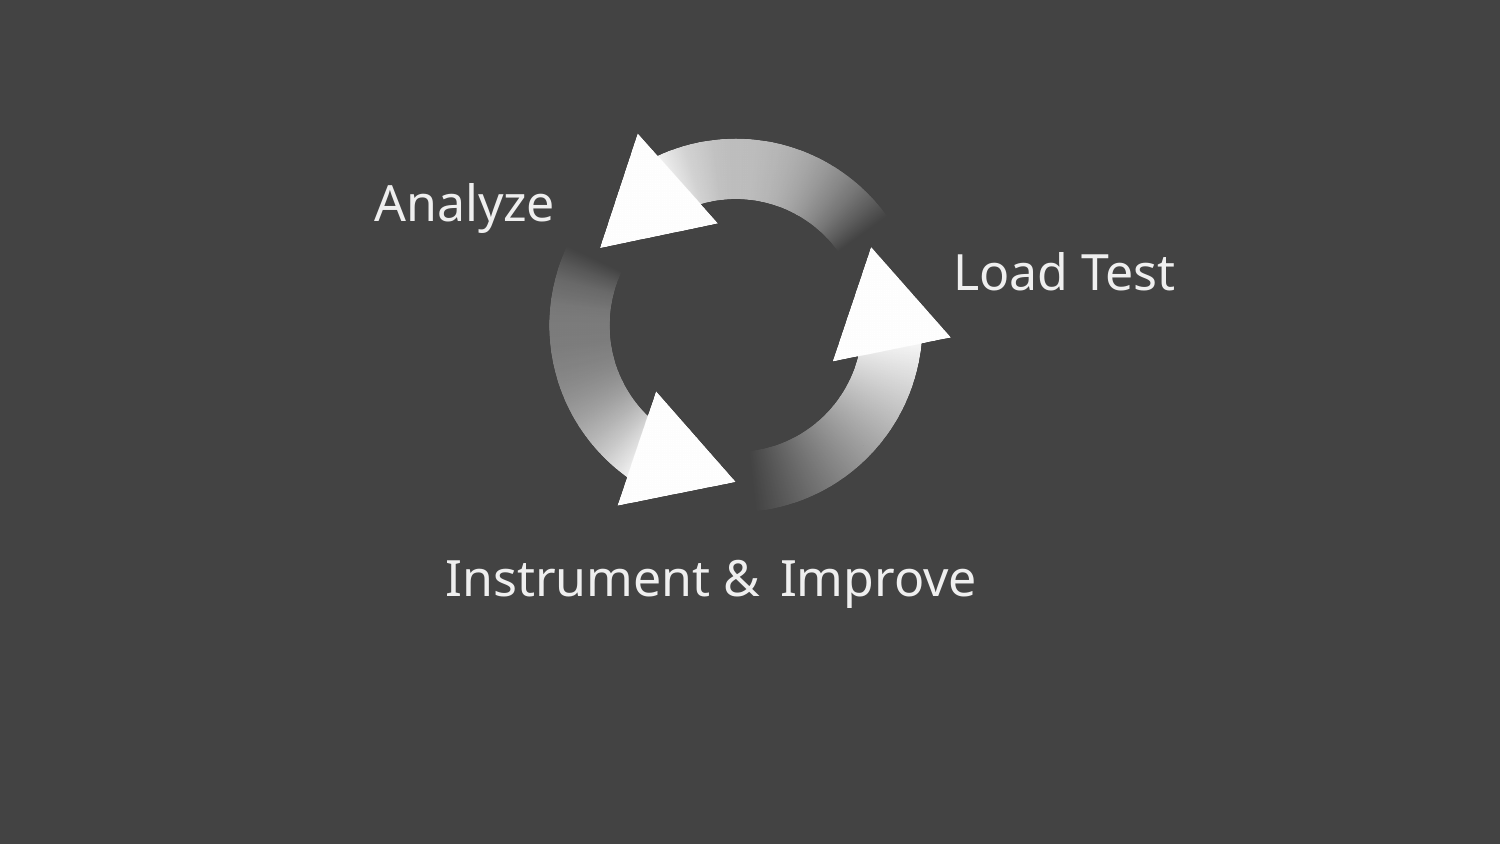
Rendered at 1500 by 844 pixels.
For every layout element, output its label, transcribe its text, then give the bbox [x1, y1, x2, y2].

title Load Test [955, 214, 1284, 326]
title Analyze [225, 145, 543, 257]
title Instrument & Improve [387, 511, 1035, 622]
picture [548, 133, 951, 511]
